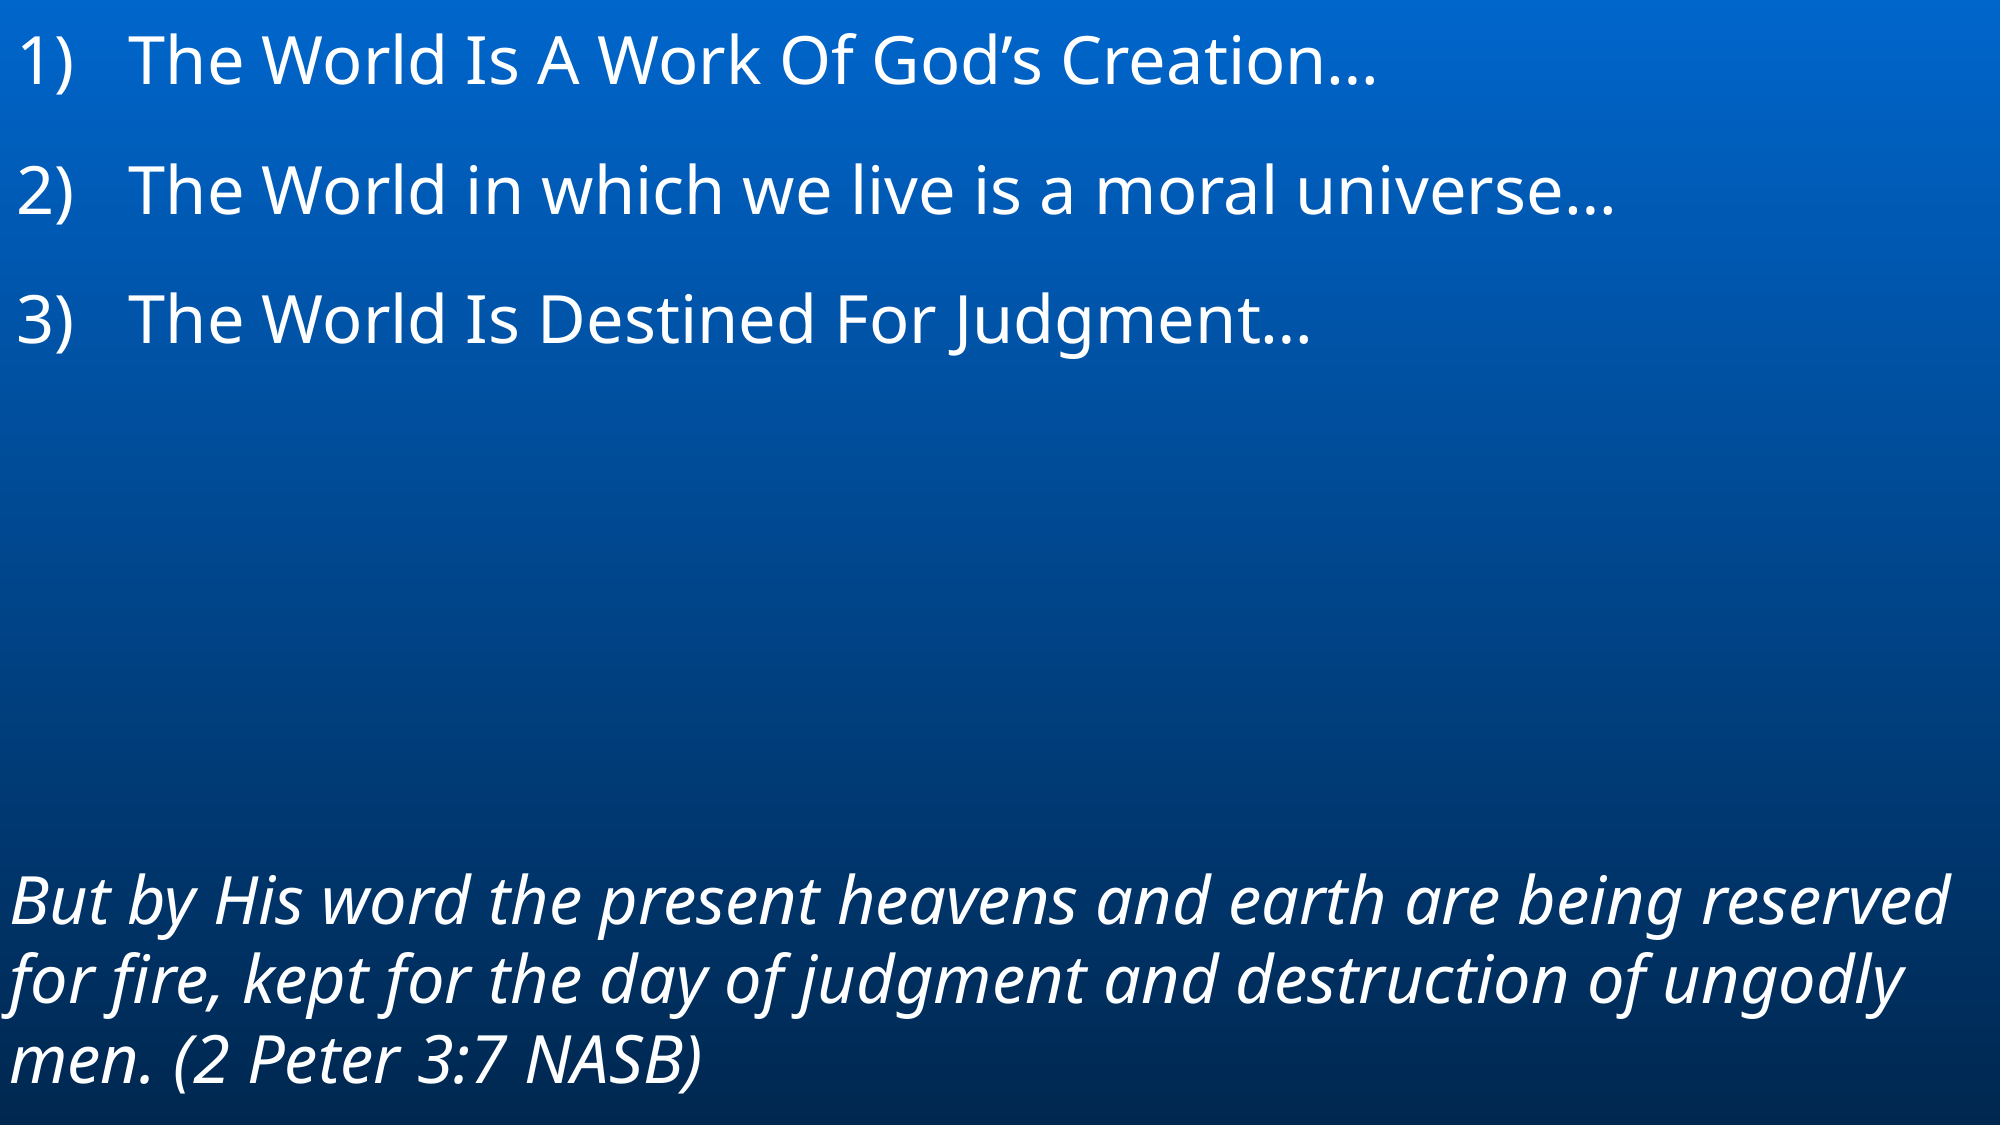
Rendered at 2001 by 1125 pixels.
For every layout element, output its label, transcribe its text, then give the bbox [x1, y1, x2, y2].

text_box But by His word the present heavens and earth are being reserved for fire, kept for the day of judgment and destruction of ungodly men. (2 Peter 3:7 NASB) [0, 849, 2000, 1105]
list The World Is A Work Of God’s Creation… The World in which we live is a moral universe… The World Is Destined For Judgment… [0, 9, 2000, 663]
